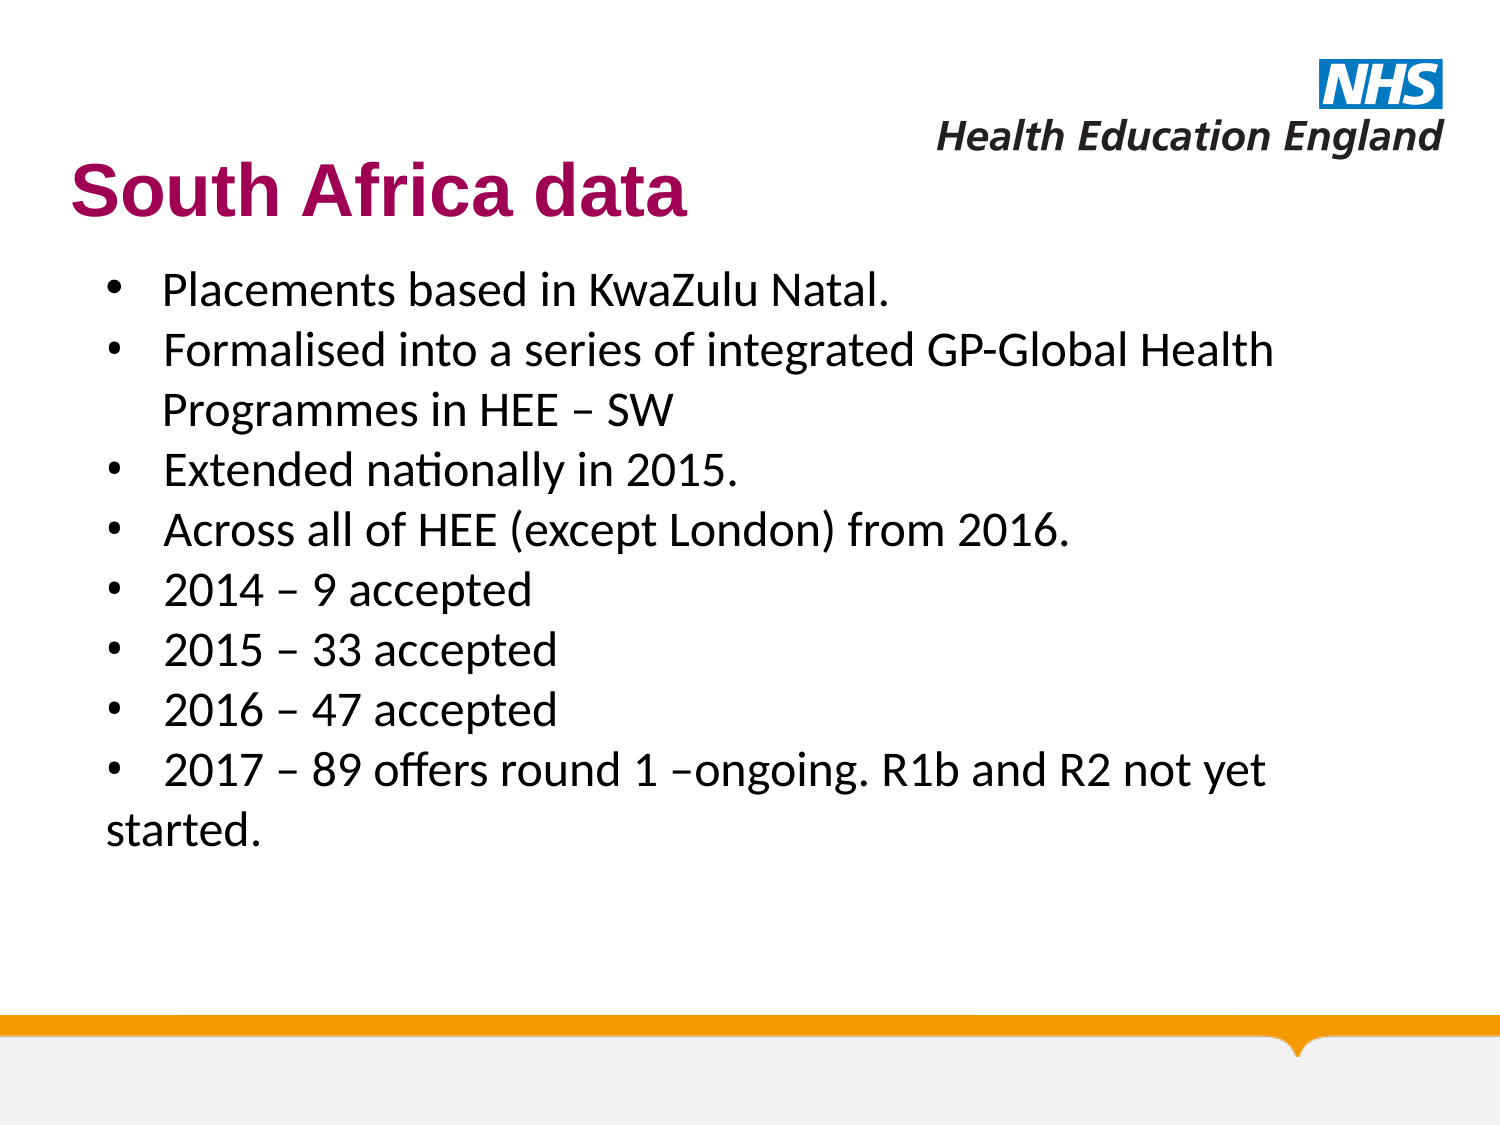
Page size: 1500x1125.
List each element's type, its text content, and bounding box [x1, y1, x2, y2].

picture [936, 59, 1445, 160]
title South Africa data [55, 134, 1331, 246]
text_box Placements based in KwaZulu Natal. • Formalised into a series of integrated GP-Global Health Programmes in HEE – SW • Extended nationally in 2015. • Across all of HEE (except London) from 2016. • 2014 – 9 accepted • 2015 – 33 accepted • 2016 – 47 accepted • 2017 – 89 offers round 1 –ongoing. R1b and R2 not yet started. [90, 249, 1426, 865]
